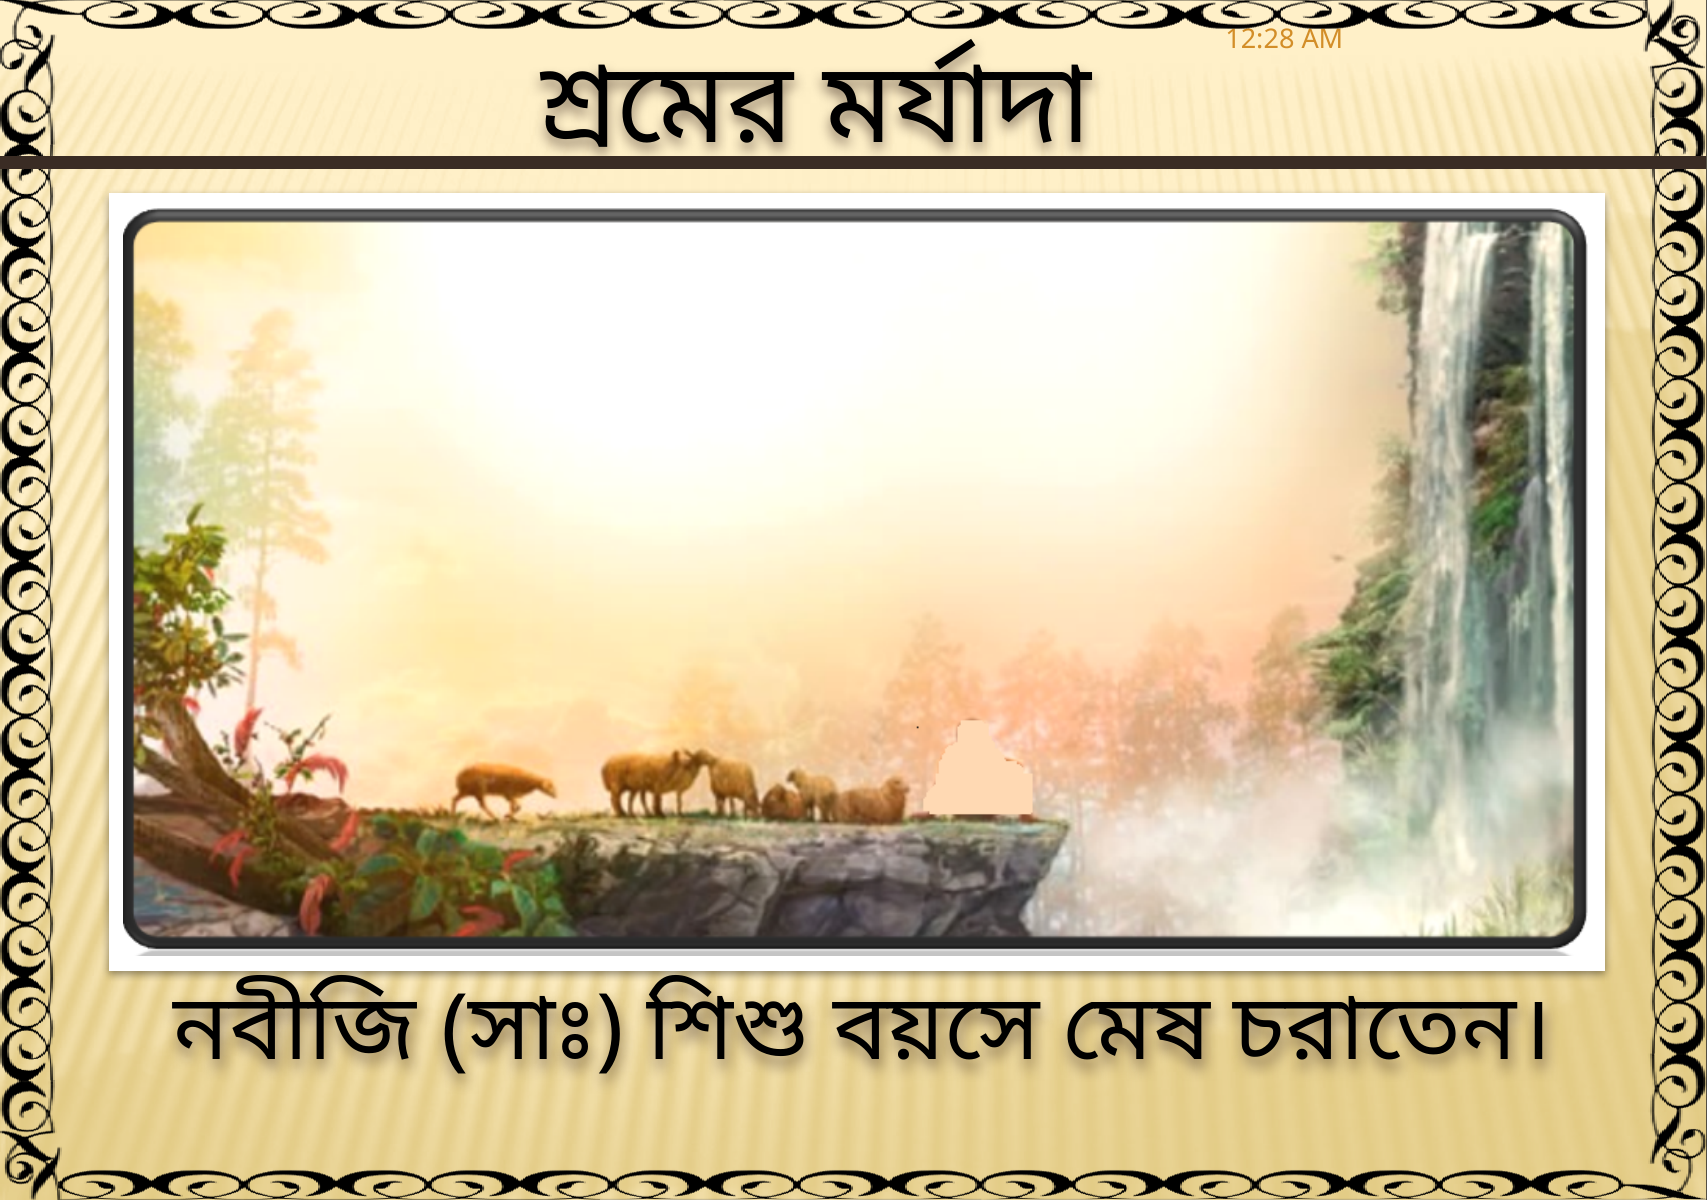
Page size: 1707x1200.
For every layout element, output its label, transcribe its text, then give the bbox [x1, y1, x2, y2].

picture [0, 169, 1706, 1200]
picture [0, 0, 1706, 156]
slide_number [1208, 13, 1679, 64]
text_box শ্রমের মর্যাদা [490, 21, 1142, 156]
text_box নবীজি (সাঃ) শিশু বয়সে মেষ চরাতেন। [64, 959, 1662, 1087]
